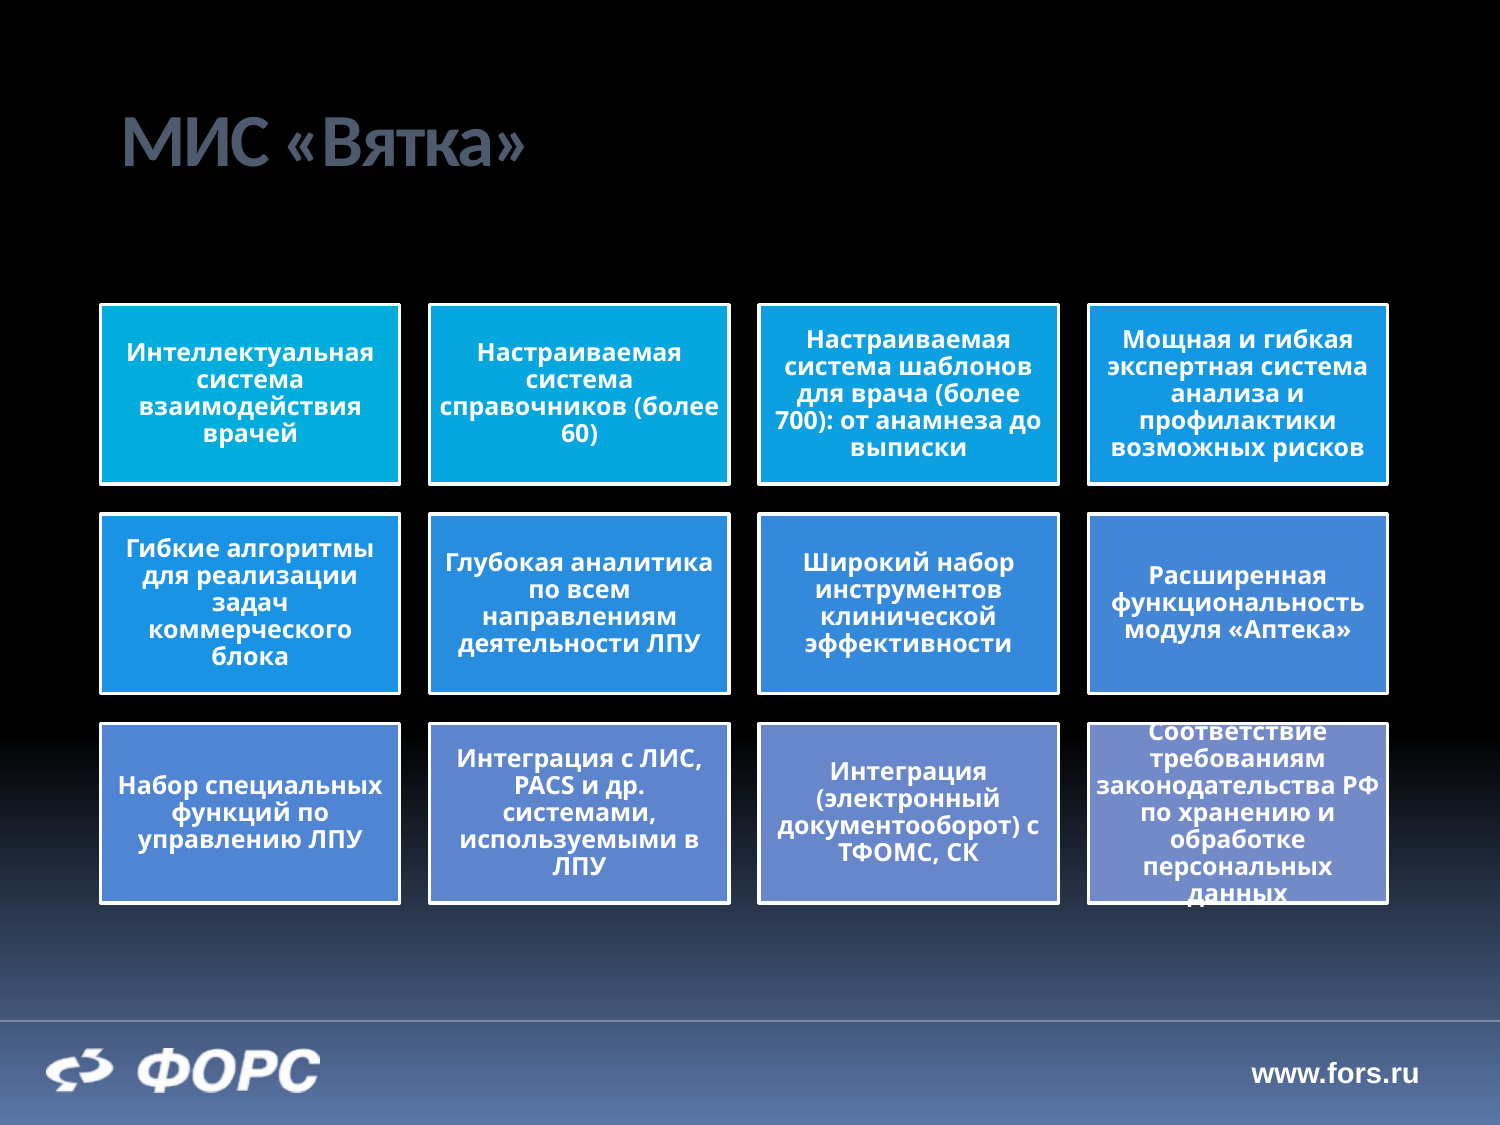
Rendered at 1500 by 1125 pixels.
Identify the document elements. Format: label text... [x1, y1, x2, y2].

picture [46, 1048, 320, 1093]
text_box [99, 207, 1389, 1000]
title МИС «Вятка» [105, 83, 1381, 200]
